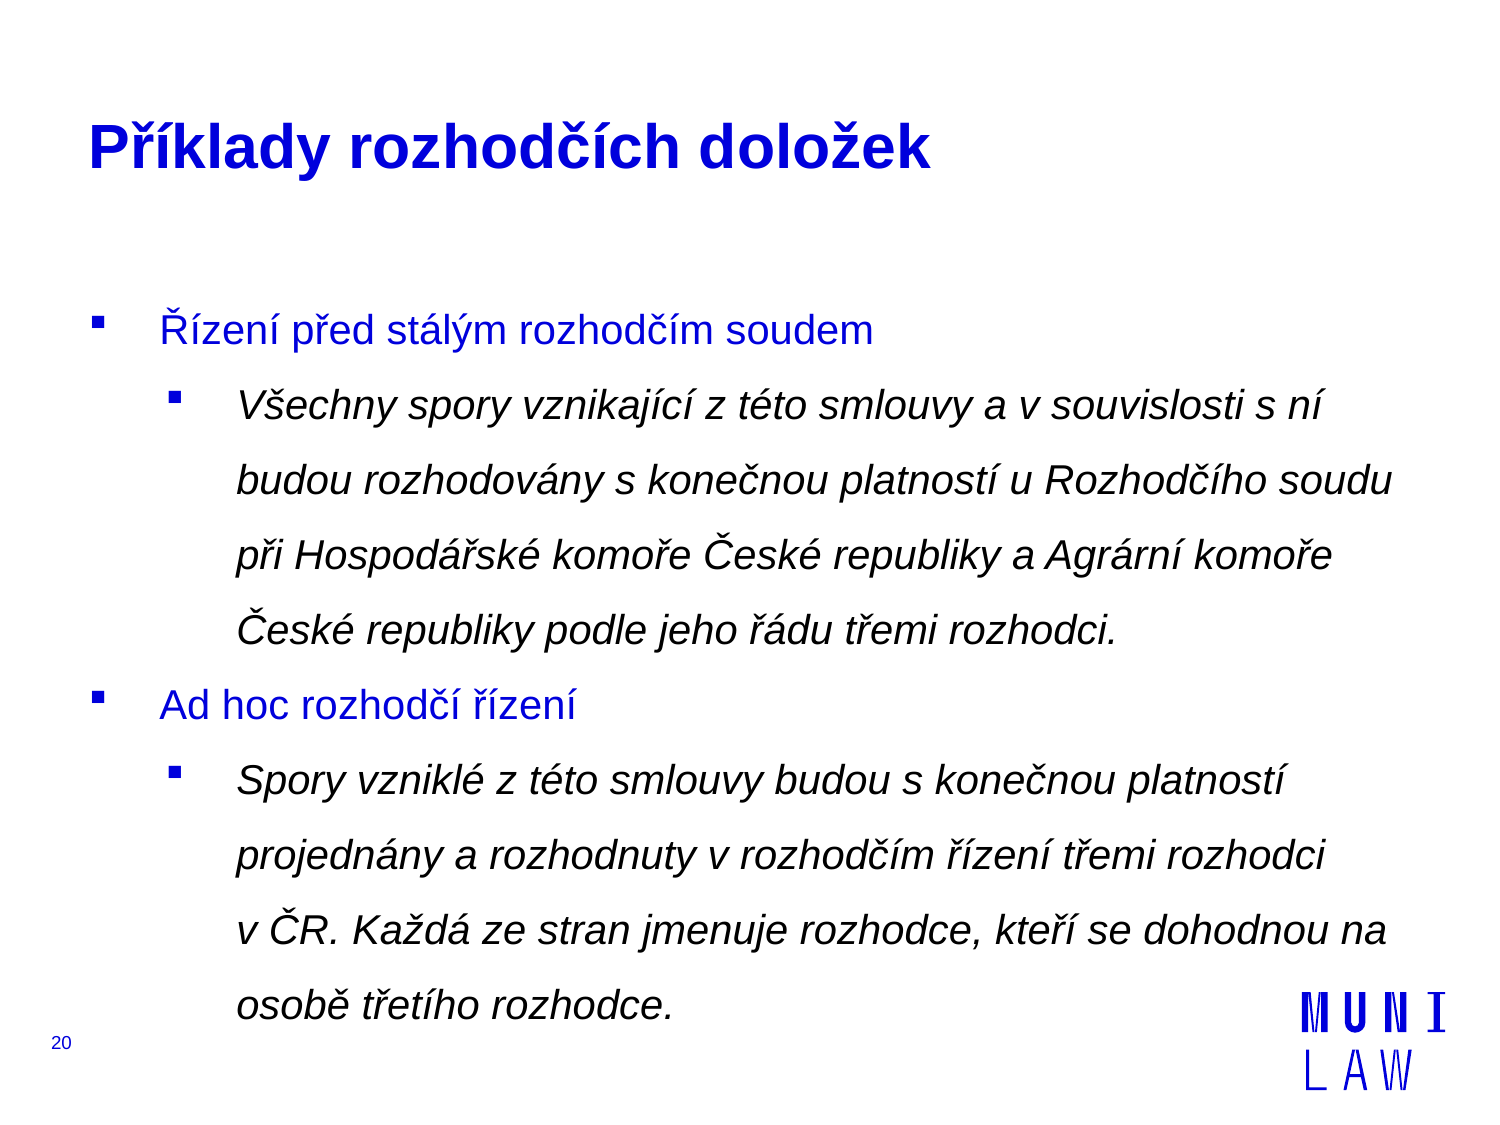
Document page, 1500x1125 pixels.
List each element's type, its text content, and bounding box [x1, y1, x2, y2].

slide_number 20 [50, 1021, 82, 1063]
title Příklady rozhodčích doložek [88, 118, 1412, 193]
list Řízení před stálým rozhodčím soudem Všechny spory vznikající z této smlouvy a v souvislosti s ní budou rozhodovány s konečnou platností u Rozhodčího soudu při Hospodářské komoře České republiky a Agrární komoře České republiky podle jeho řádu třemi rozhodci. Ad hoc rozhodčí řízení Spory vzniklé z této smlouvy budou s konečnou platností projednány a rozhodnuty v rozhodčím řízení třemi rozhodci v ČR. Každá ze stran jmenuje rozhodce, kteří se dohodnou na osobě třetího rozhodce. [88, 277, 1412, 957]
